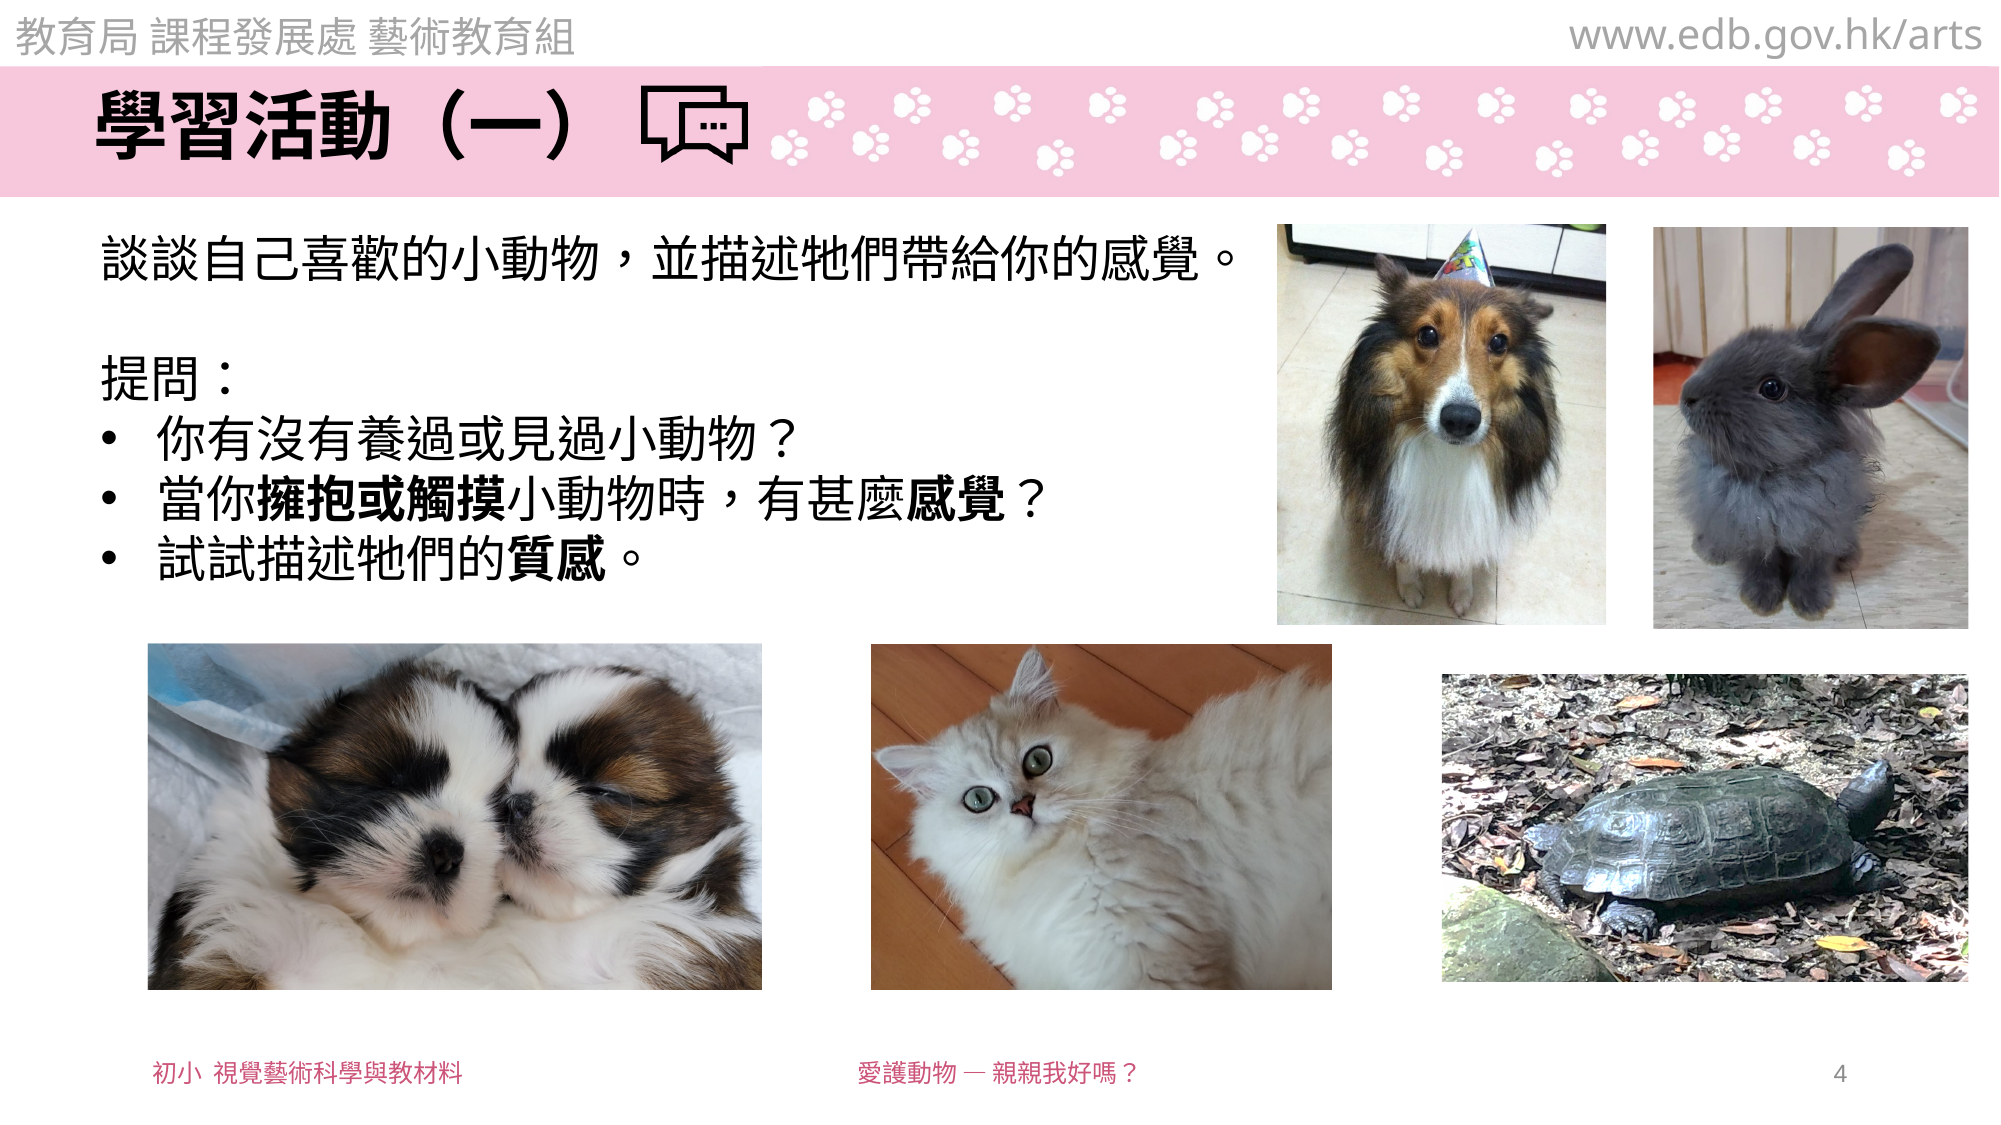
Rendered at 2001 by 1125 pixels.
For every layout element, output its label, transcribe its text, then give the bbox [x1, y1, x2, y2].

slide_number 初小 視覺藝術科學與教材料 [137, 1042, 281, 1103]
picture [1441, 674, 1969, 982]
picture [1277, 224, 1607, 625]
picture [641, 71, 748, 179]
picture [1653, 227, 1969, 629]
picture [871, 644, 1332, 990]
text_box 談談自己喜歡的小動物，並描述牠們帶給你的感覺。 提問： 你有沒有養過或見過小動物？ 當你擁抱或觸摸小動物時，有甚麼感覺？ 試試描述牠們的質感。 [85, 219, 1266, 640]
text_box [0, 66, 2000, 197]
footer 愛護動物 — 親親我好嗎？ [662, 1042, 1338, 1103]
text_box www.edb.gov.hk/arts [1531, 0, 1999, 65]
picture [148, 509, 761, 1124]
slide_number 4 [1412, 1042, 1863, 1103]
text_box 教育局 課程發展處 藝術教育組 [0, 3, 1938, 66]
